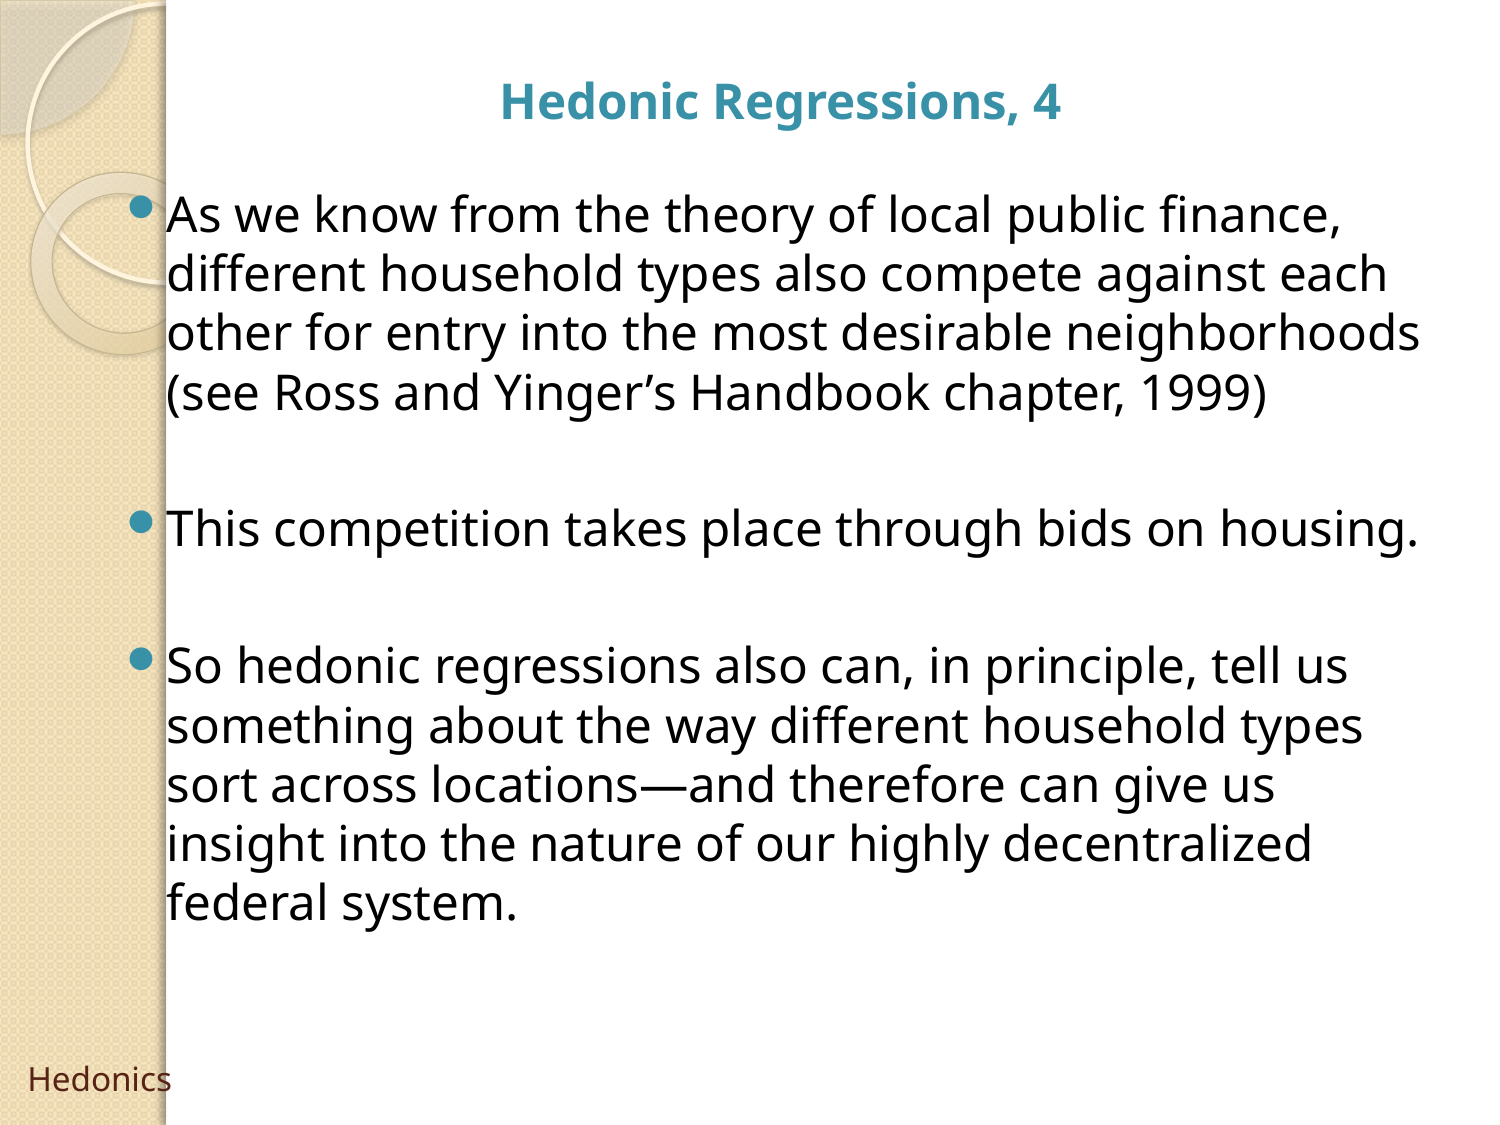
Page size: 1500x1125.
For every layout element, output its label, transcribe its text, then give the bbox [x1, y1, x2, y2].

title Hedonics [12, 1043, 1363, 1113]
list Hedonic Regressions, 4 As we know from the theory of local public finance, different household types also compete against each other for entry into the most desirable neighborhoods (see Ross and Yinger’s Handbook chapter, 1999) This competition takes place through bids on housing. So hedonic regressions also can, in principle, tell us something about the way different household types sort across locations—and therefore can give us insight into the nature of our highly decentralized federal system. [99, 62, 1450, 1013]
